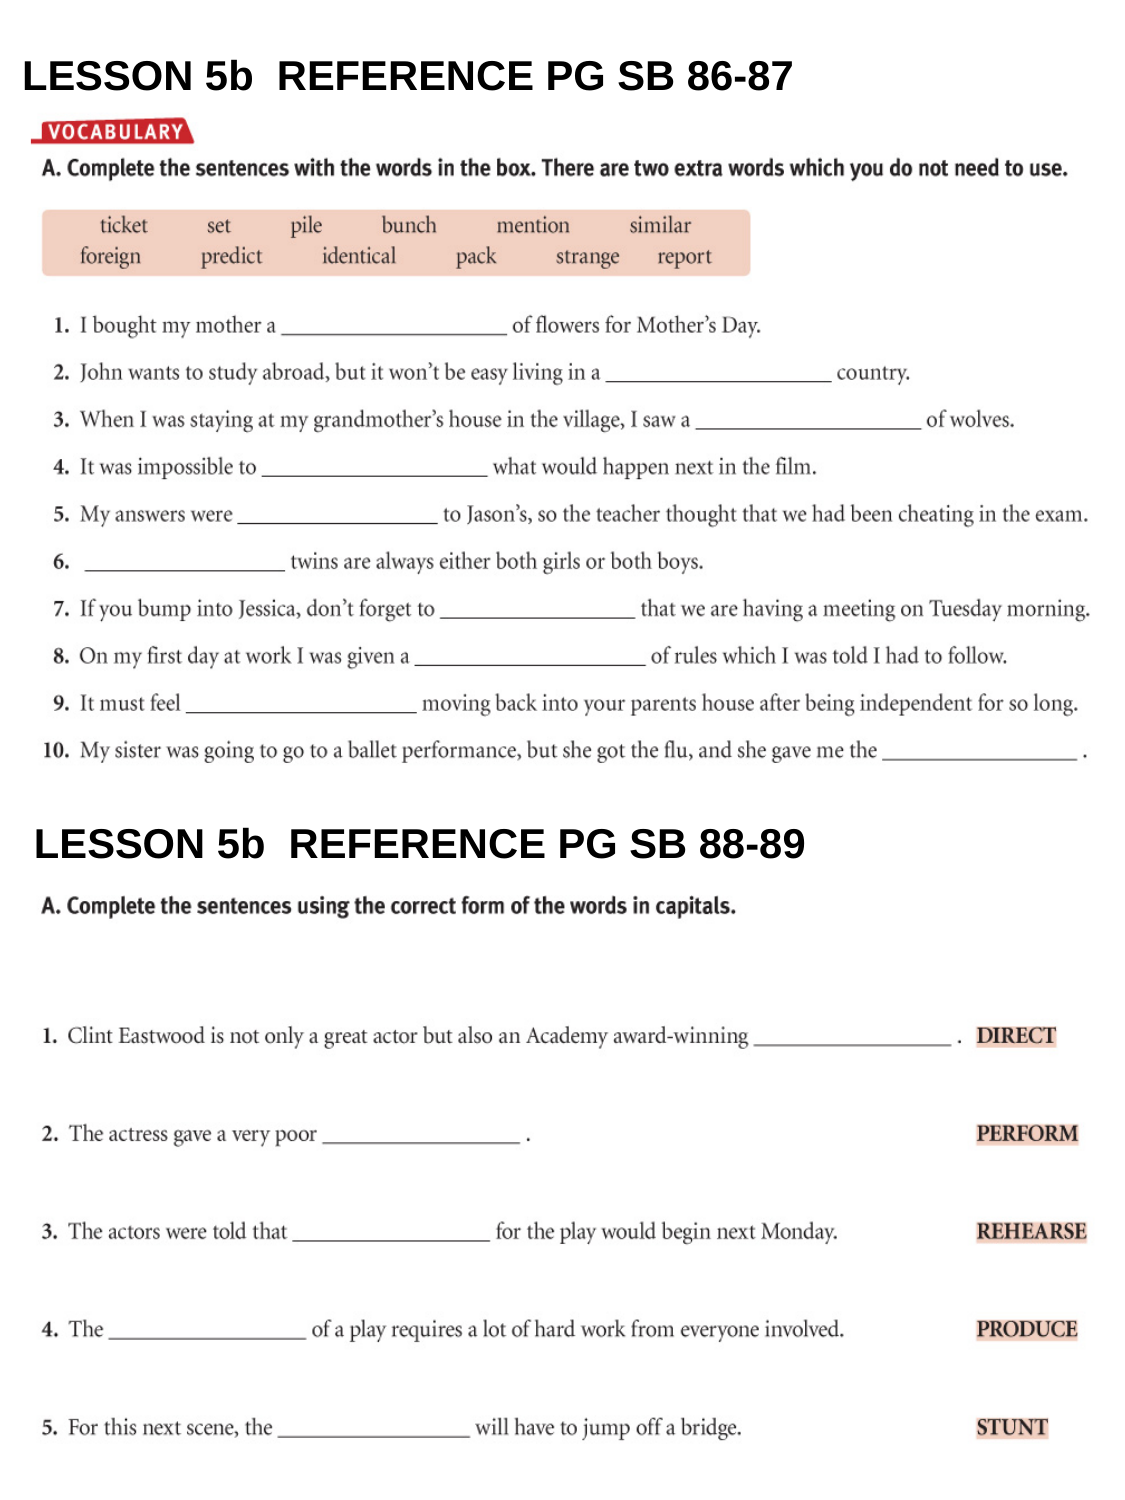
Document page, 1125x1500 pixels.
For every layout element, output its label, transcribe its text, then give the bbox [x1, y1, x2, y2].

picture [30, 111, 1107, 774]
picture [30, 891, 1107, 1459]
text_box LESSON 5b REFERENCE PG SB 86-87 [7, 41, 890, 107]
text_box LESSON 5b REFERENCE PG SB 88-89 [19, 809, 902, 874]
